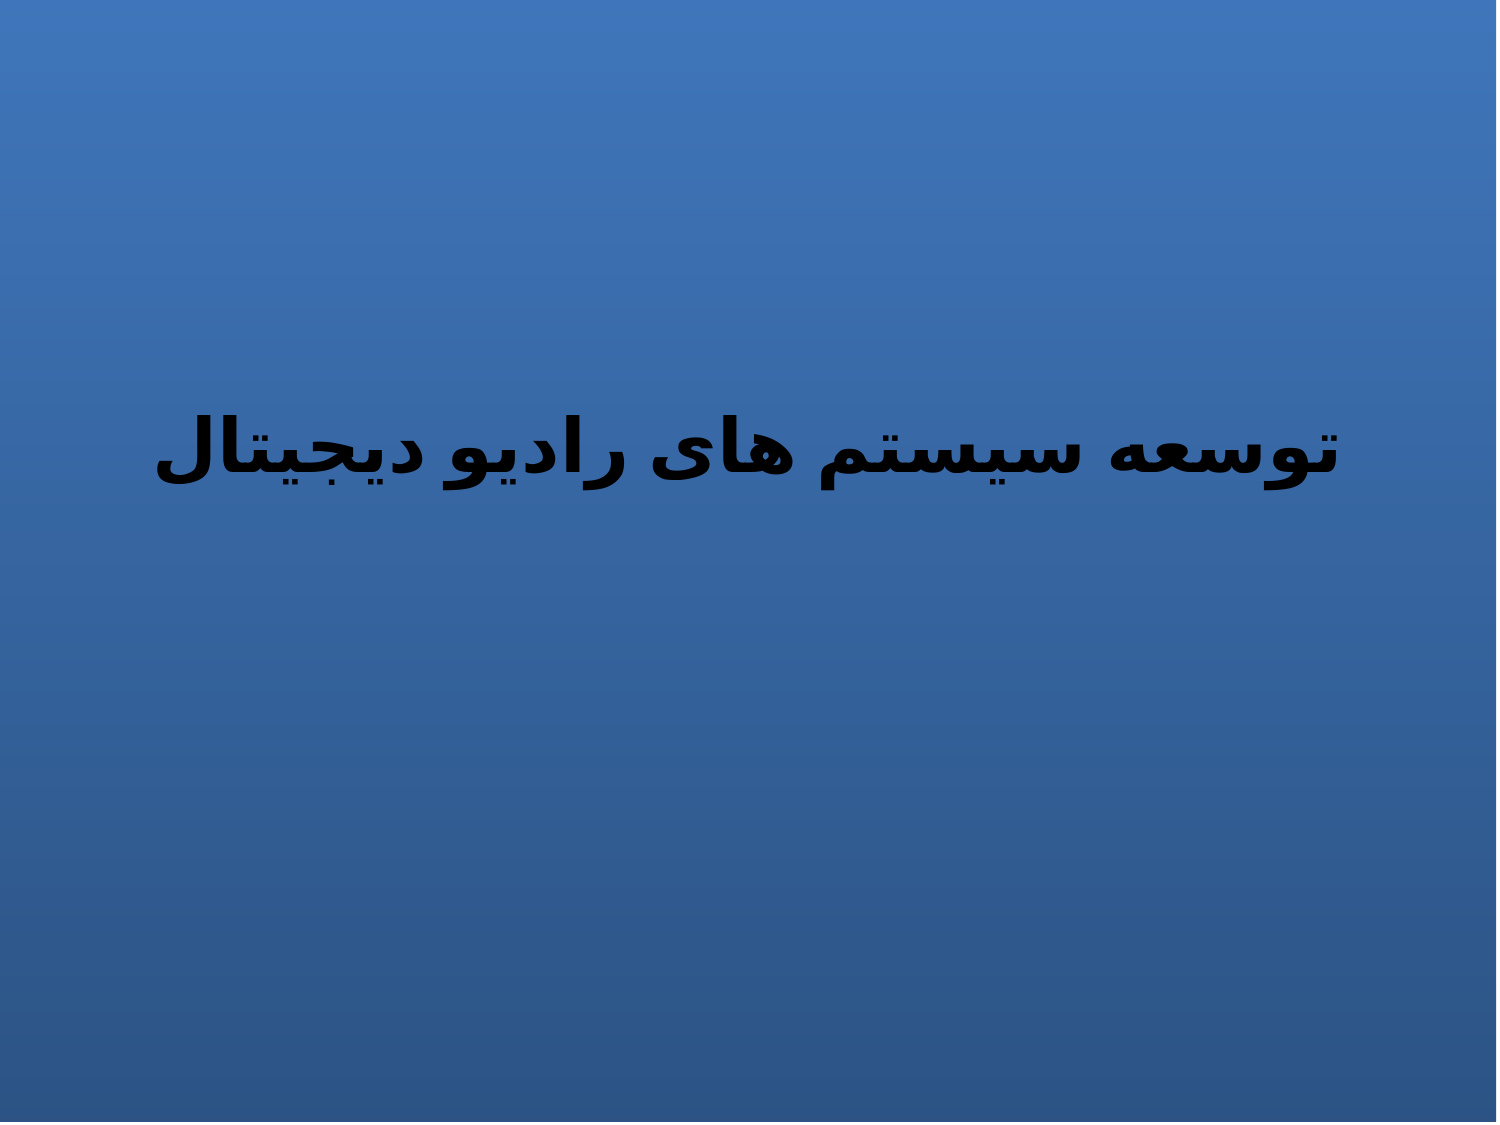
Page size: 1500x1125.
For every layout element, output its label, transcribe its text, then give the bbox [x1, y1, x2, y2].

list توسعه سیستم های رادیو دیجیتال [0, 0, 1497, 1122]
